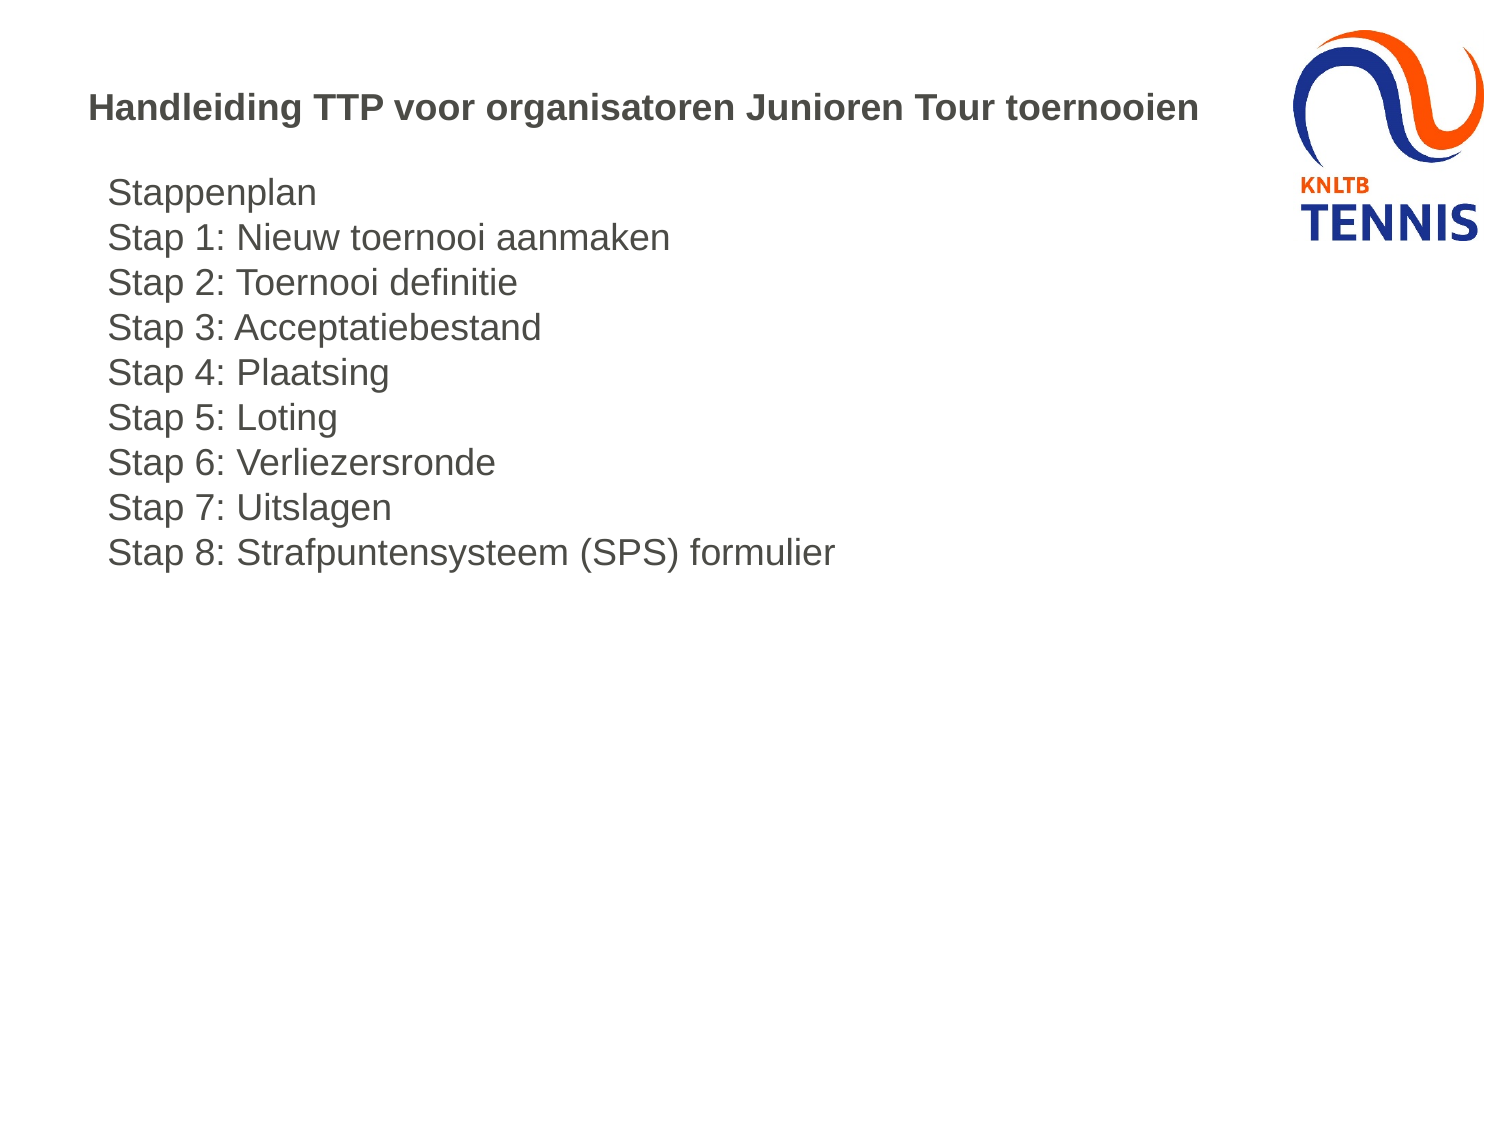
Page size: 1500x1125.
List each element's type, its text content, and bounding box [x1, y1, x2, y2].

picture [1293, 30, 1485, 242]
text_box Stappenplan Stap 1: Nieuw toernooi aanmaken Stap 2: Toernooi definitie Stap 3: Acceptatiebestand Stap 4: Plaatsing Stap 5: Loting Stap 6: Verliezersronde Stap 7: Uitslagen Stap 8: Strafpuntensysteem (SPS) formulier [17, 160, 1270, 581]
text_box Handleiding TTP voor organisatoren Junioren Tour toernooien [0, 42, 1288, 136]
